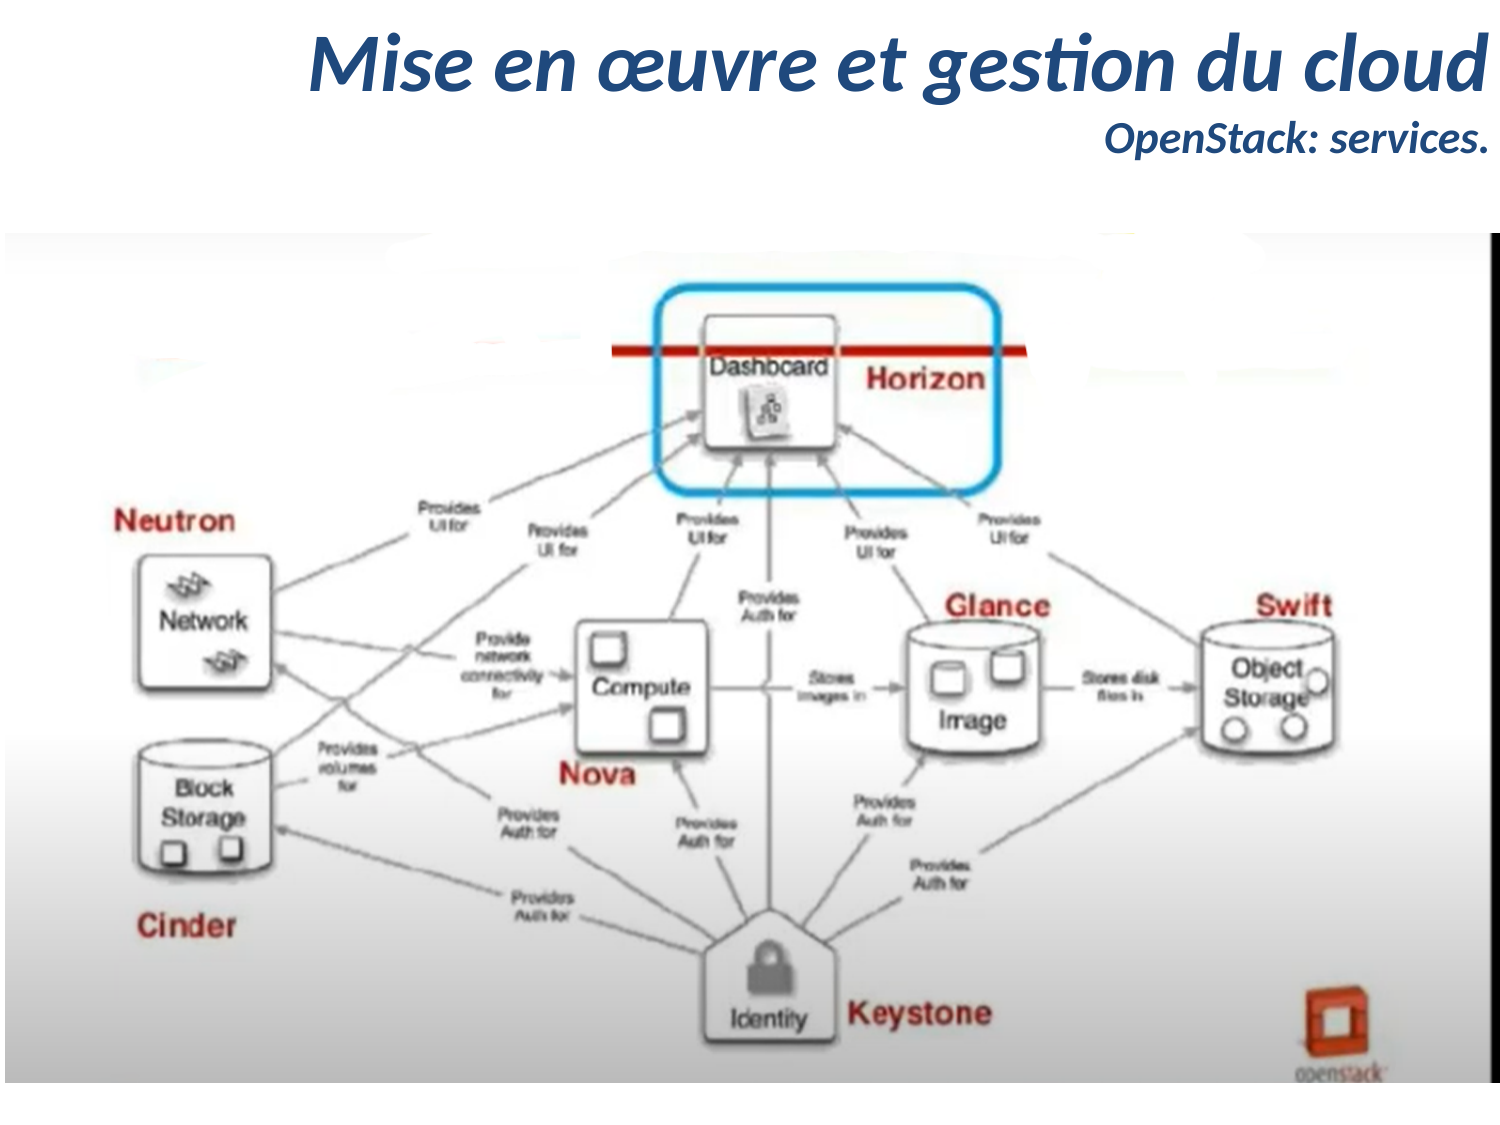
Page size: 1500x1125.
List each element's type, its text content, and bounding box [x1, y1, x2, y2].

picture [5, 233, 1500, 1083]
title Mise en œuvre et gestion du cloud OpenStack: services. [155, 0, 1500, 179]
